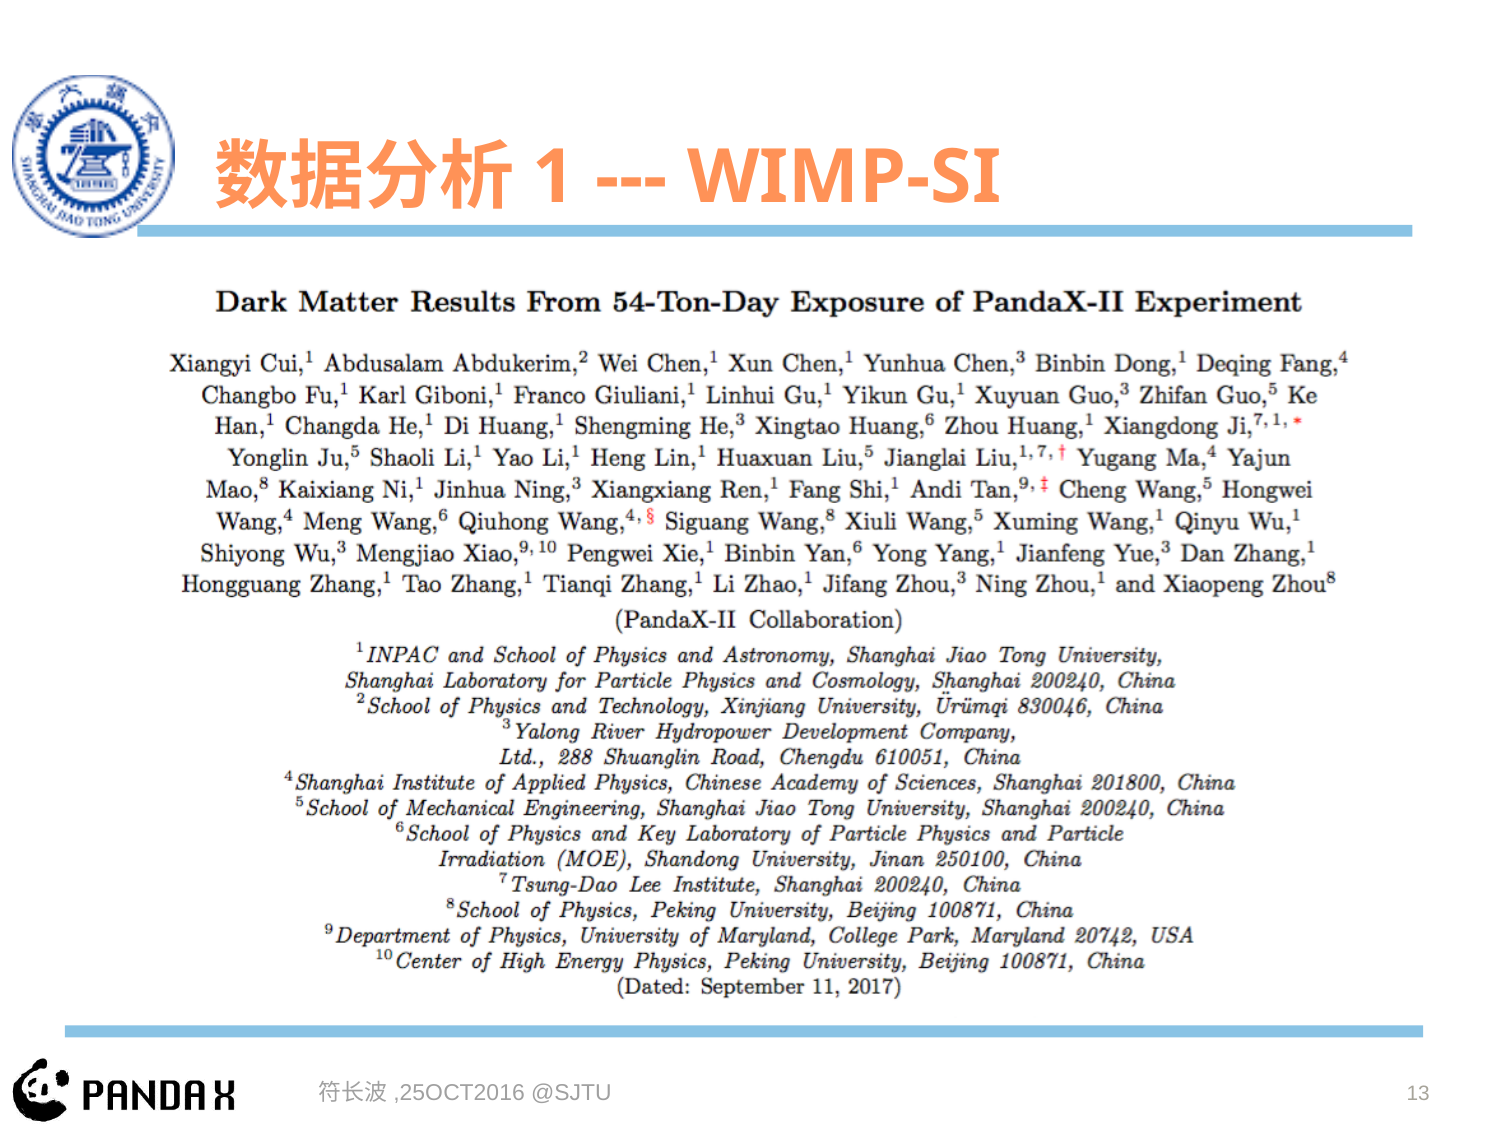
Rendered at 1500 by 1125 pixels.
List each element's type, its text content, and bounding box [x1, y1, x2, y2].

picture [126, 262, 1366, 1018]
picture [2, 1052, 245, 1125]
title 数据分析1 --- WIMP-SI [200, 62, 1418, 225]
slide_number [251, 1074, 627, 1113]
picture [12, 75, 175, 238]
slide_number 13 [1369, 1052, 1445, 1113]
